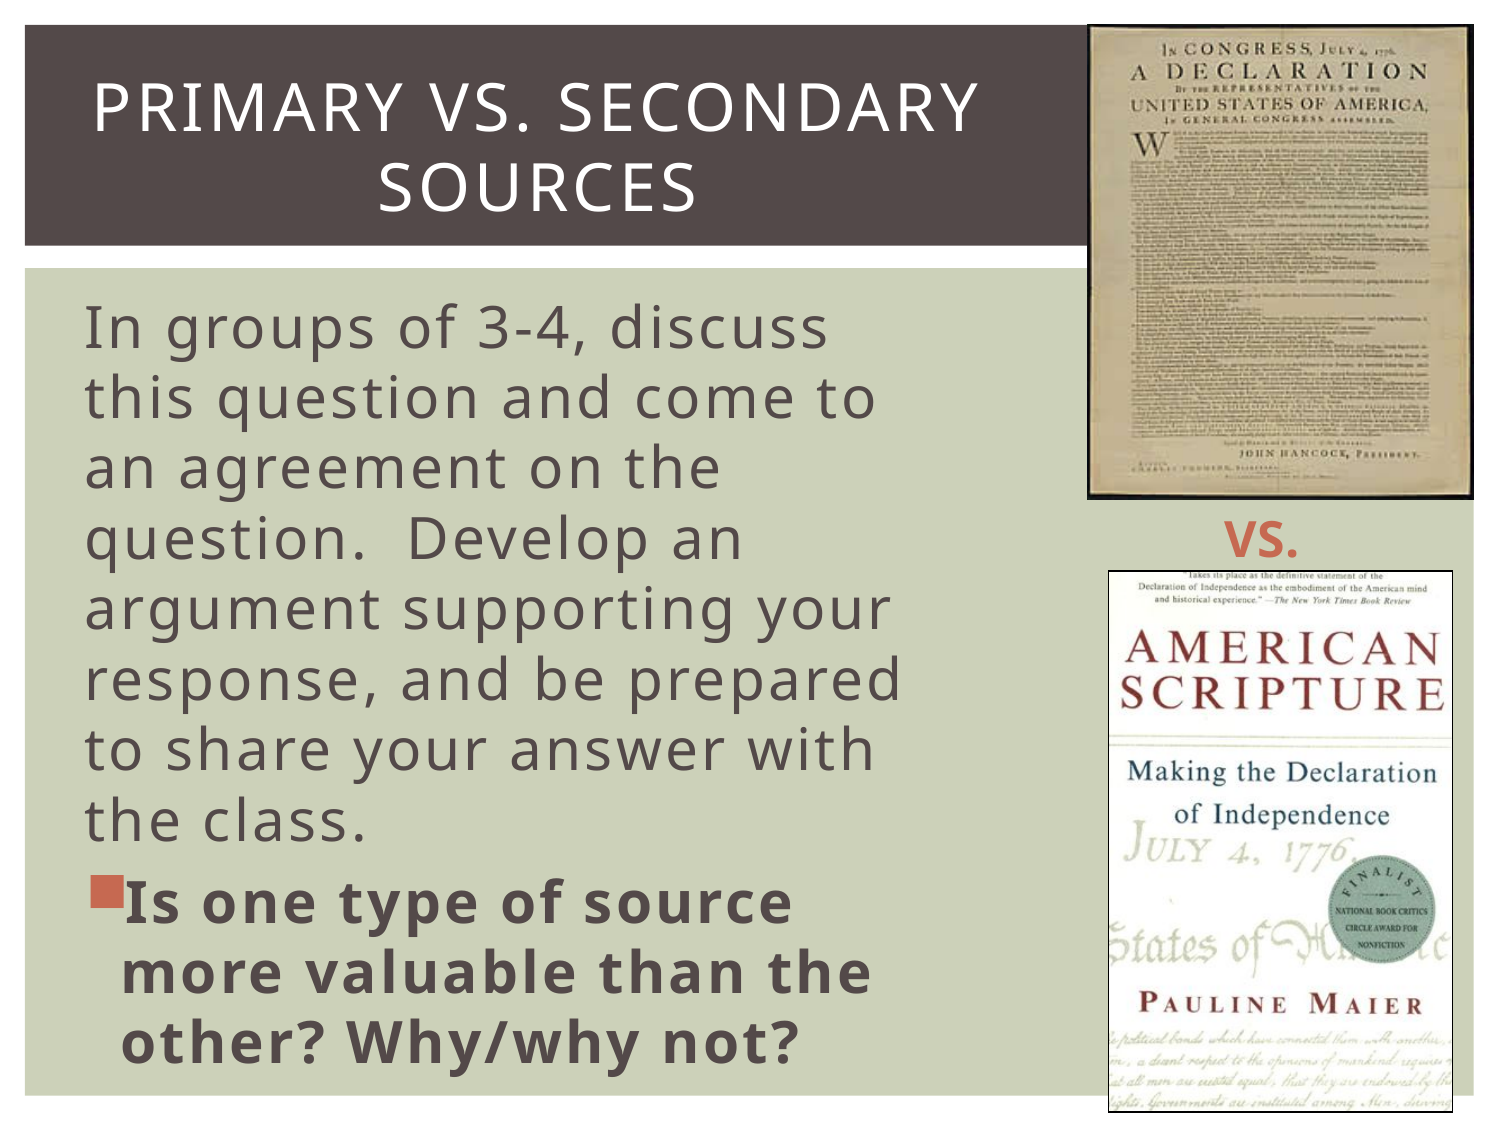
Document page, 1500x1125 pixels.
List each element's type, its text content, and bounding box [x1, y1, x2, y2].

text_box VS. [1199, 511, 1338, 570]
picture [1087, 24, 1474, 501]
title Primary vs. secondary sources [62, 58, 1013, 232]
list In groups of 3-4, discuss this question and come to an agreement on the question. Develop an argument supporting your response, and be prepared to share your answer with the class. Is one type of source more valuable than the other? Why/why not? [62, 282, 963, 1092]
picture [1108, 571, 1453, 1112]
